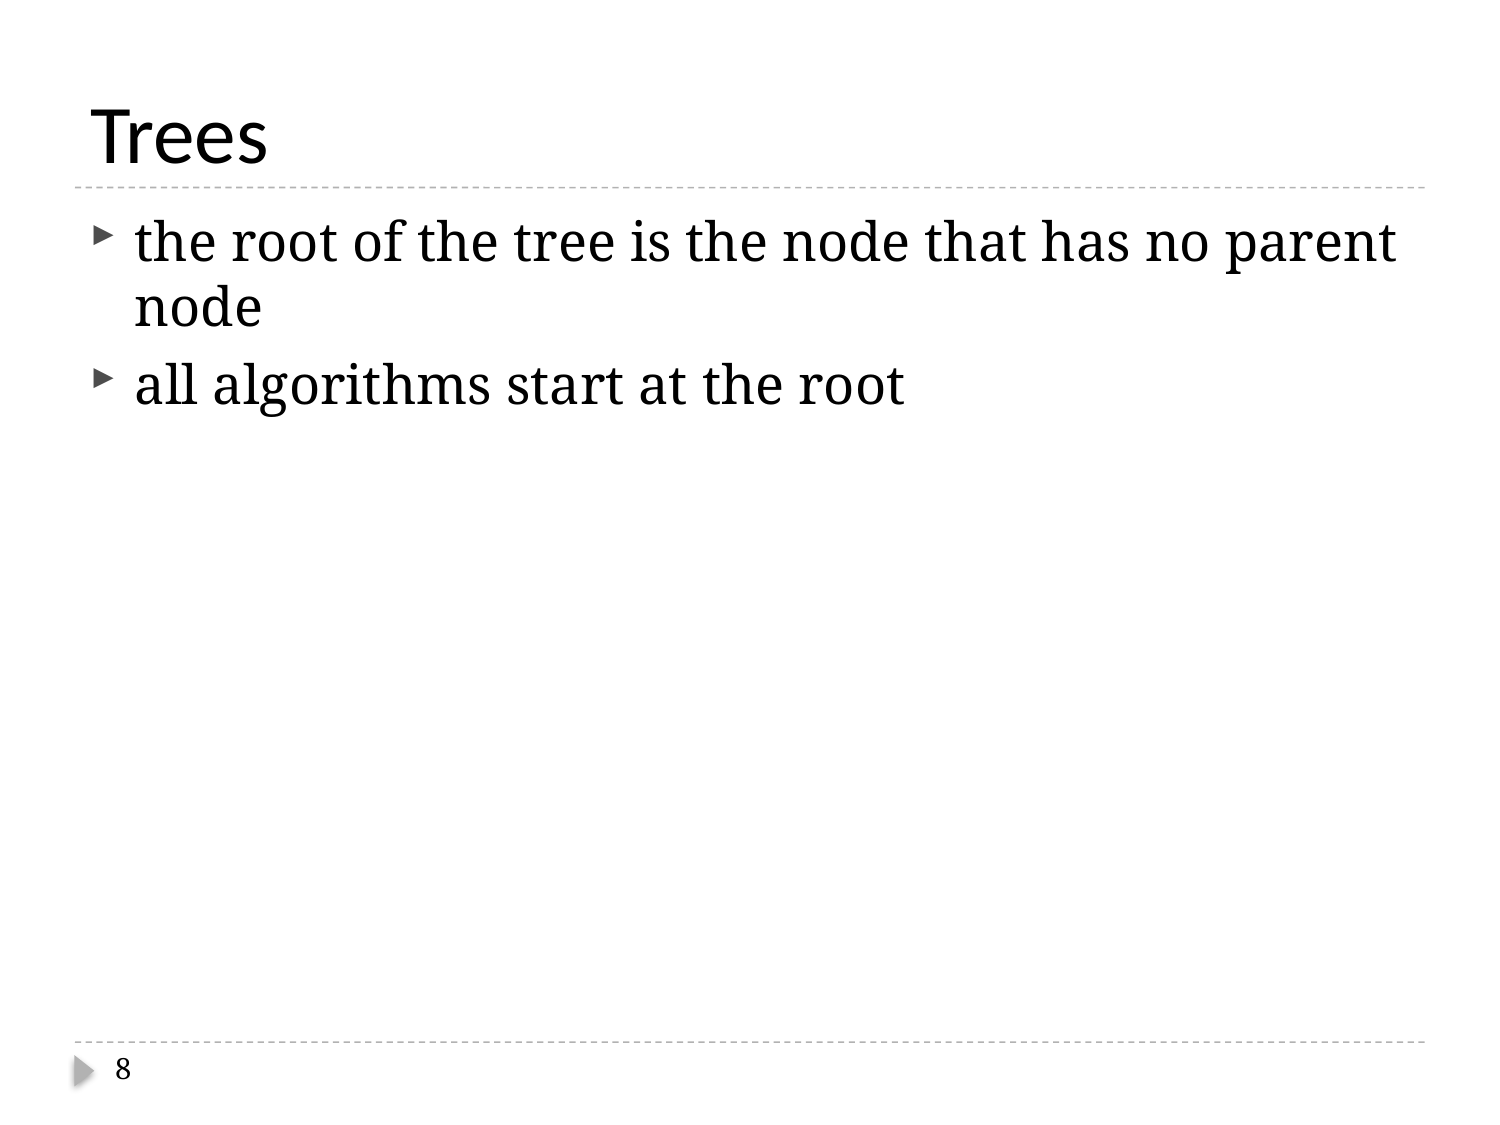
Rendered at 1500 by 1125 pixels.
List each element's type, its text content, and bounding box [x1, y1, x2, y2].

list the root of the tree is the node that has no parent node all algorithms start at the root [75, 200, 1425, 1010]
title Trees [75, 24, 1425, 188]
slide_number 8 [100, 1042, 426, 1103]
